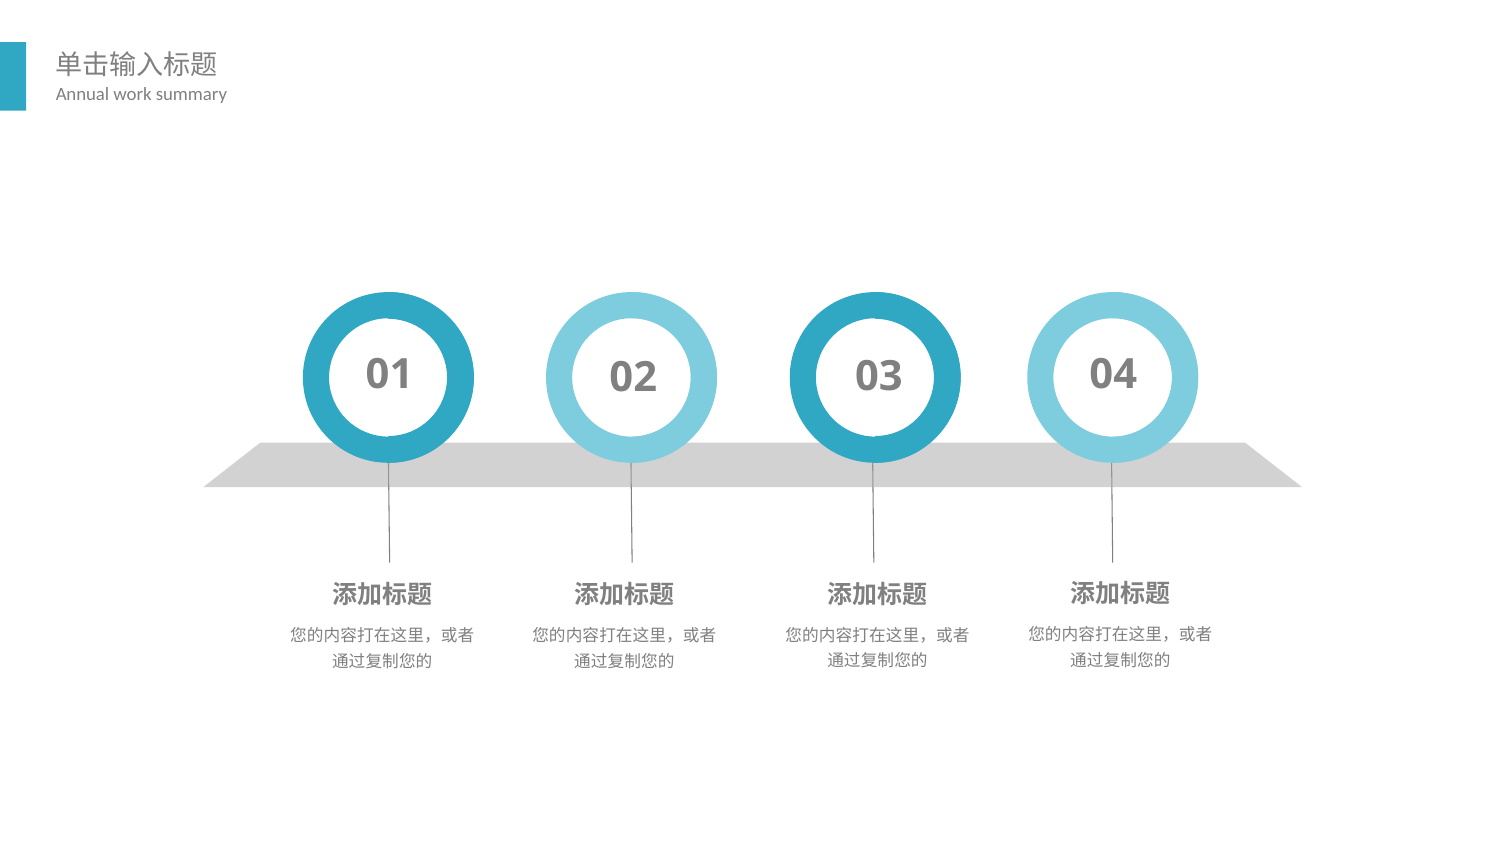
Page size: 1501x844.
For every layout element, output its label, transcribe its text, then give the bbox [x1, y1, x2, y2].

text_box [203, 442, 388, 488]
text_box [390, 442, 630, 488]
text_box 您的内容打在这里，或者通过复制您的 [1011, 612, 1230, 676]
text_box 您的内容打在这里，或者通过复制您的 [768, 612, 987, 676]
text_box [302, 292, 474, 463]
text_box 您的内容打在这里，或者通过复制您的 [273, 613, 492, 677]
text_box 添加标题 [1011, 562, 1230, 608]
text_box 添加标题 [768, 563, 987, 609]
text_box 添加标题 [515, 563, 734, 609]
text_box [789, 292, 961, 463]
text_box 您的内容打在这里，或者通过复制您的 [515, 613, 734, 677]
text_box [874, 442, 1111, 488]
text_box [633, 442, 872, 488]
text_box [1113, 442, 1302, 488]
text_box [545, 292, 717, 463]
text_box 添加标题 [273, 564, 492, 609]
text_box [1027, 292, 1199, 463]
